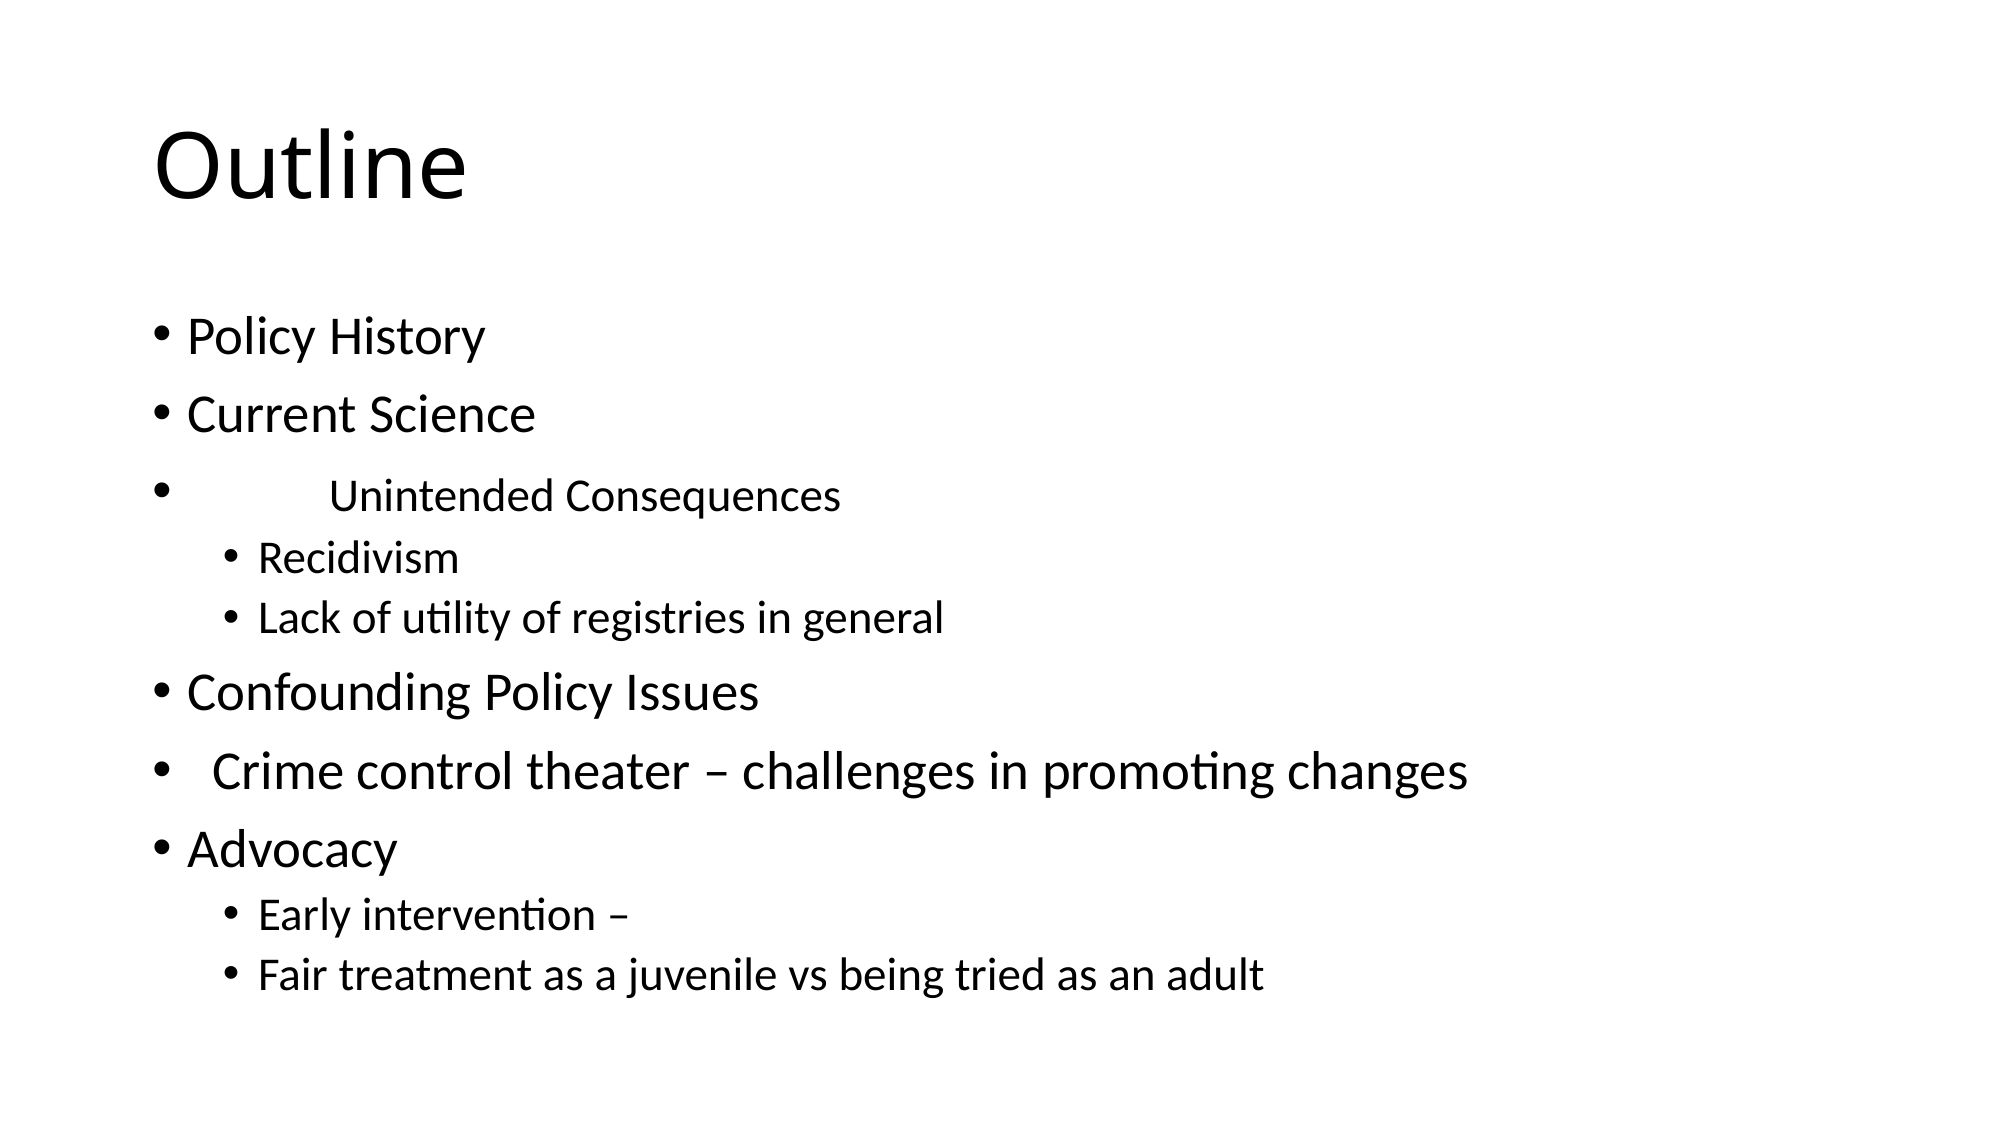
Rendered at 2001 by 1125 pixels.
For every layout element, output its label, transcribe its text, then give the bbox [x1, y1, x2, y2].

list Policy History Current Science Unintended Consequences Recidivism Lack of utility of registries in general Confounding Policy Issues Crime control theater – challenges in promoting changes Advocacy Early intervention – Fair treatment as a juvenile vs being tried as an adult [137, 299, 1863, 1014]
title Outline [137, 59, 1863, 278]
